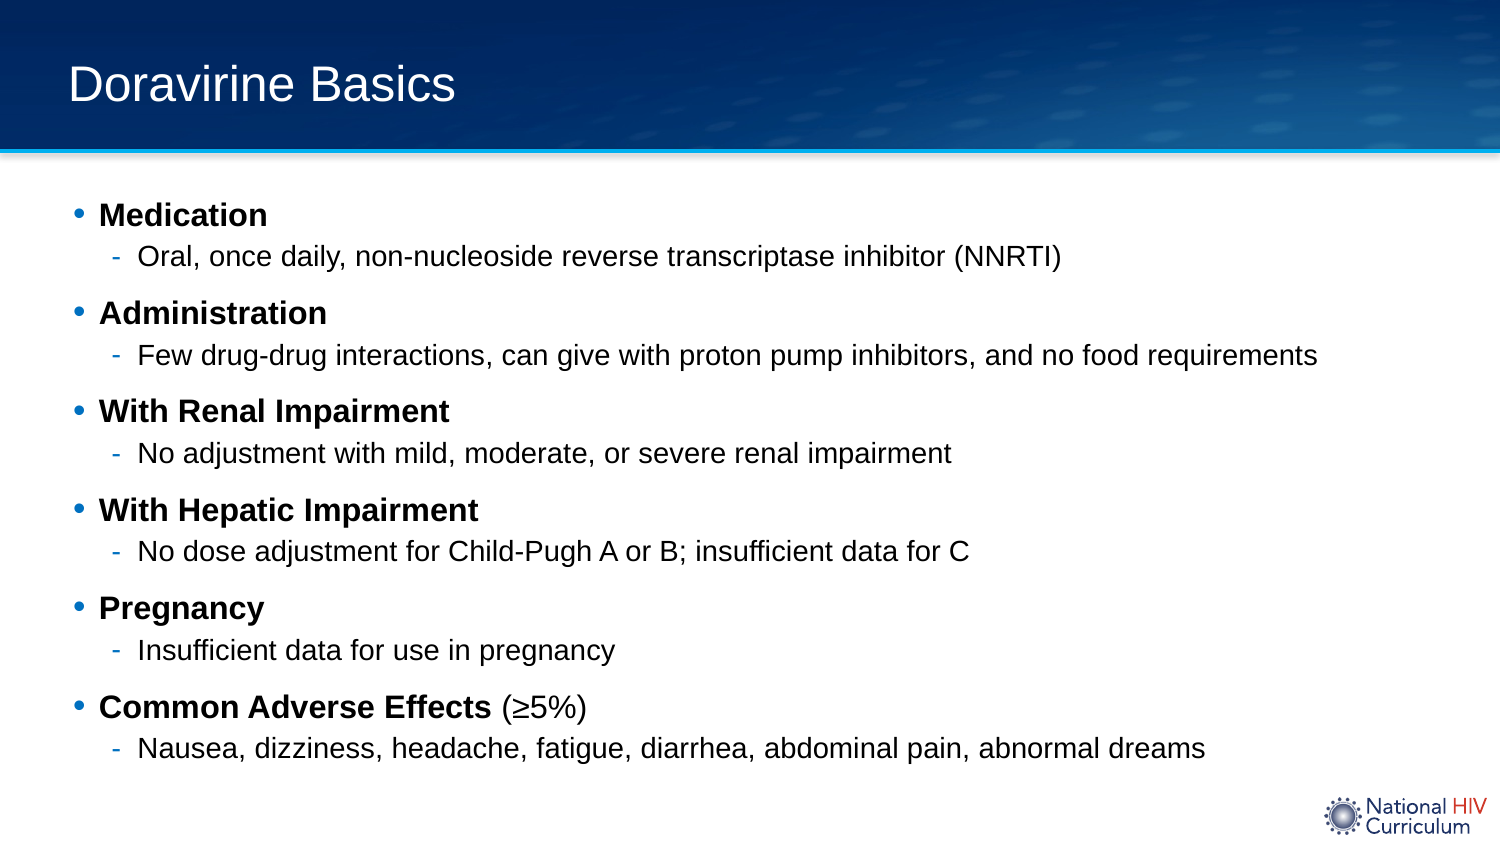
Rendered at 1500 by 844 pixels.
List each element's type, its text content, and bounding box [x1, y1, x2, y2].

title Doravirine Basics [53, 14, 1447, 149]
list Medication Oral, once daily, non-nucleoside reverse transcriptase inhibitor (NNRTI) Administration Few drug-drug interactions, can give with proton pump inhibitors, and no food requirements With Renal Impairment No adjustment with mild, moderate, or severe renal impairment With Hepatic Impairment No dose adjustment for Child-Pugh A or B; insufficient data for C Pregnancy Insufficient data for use in pregnancy Common Adverse Effects (≥5%) Nausea, dizziness, headache, fatigue, diarrhea, abdominal pain, abnormal dreams [53, 186, 1450, 777]
picture [1324, 797, 1362, 835]
picture [0, 0, 1500, 148]
